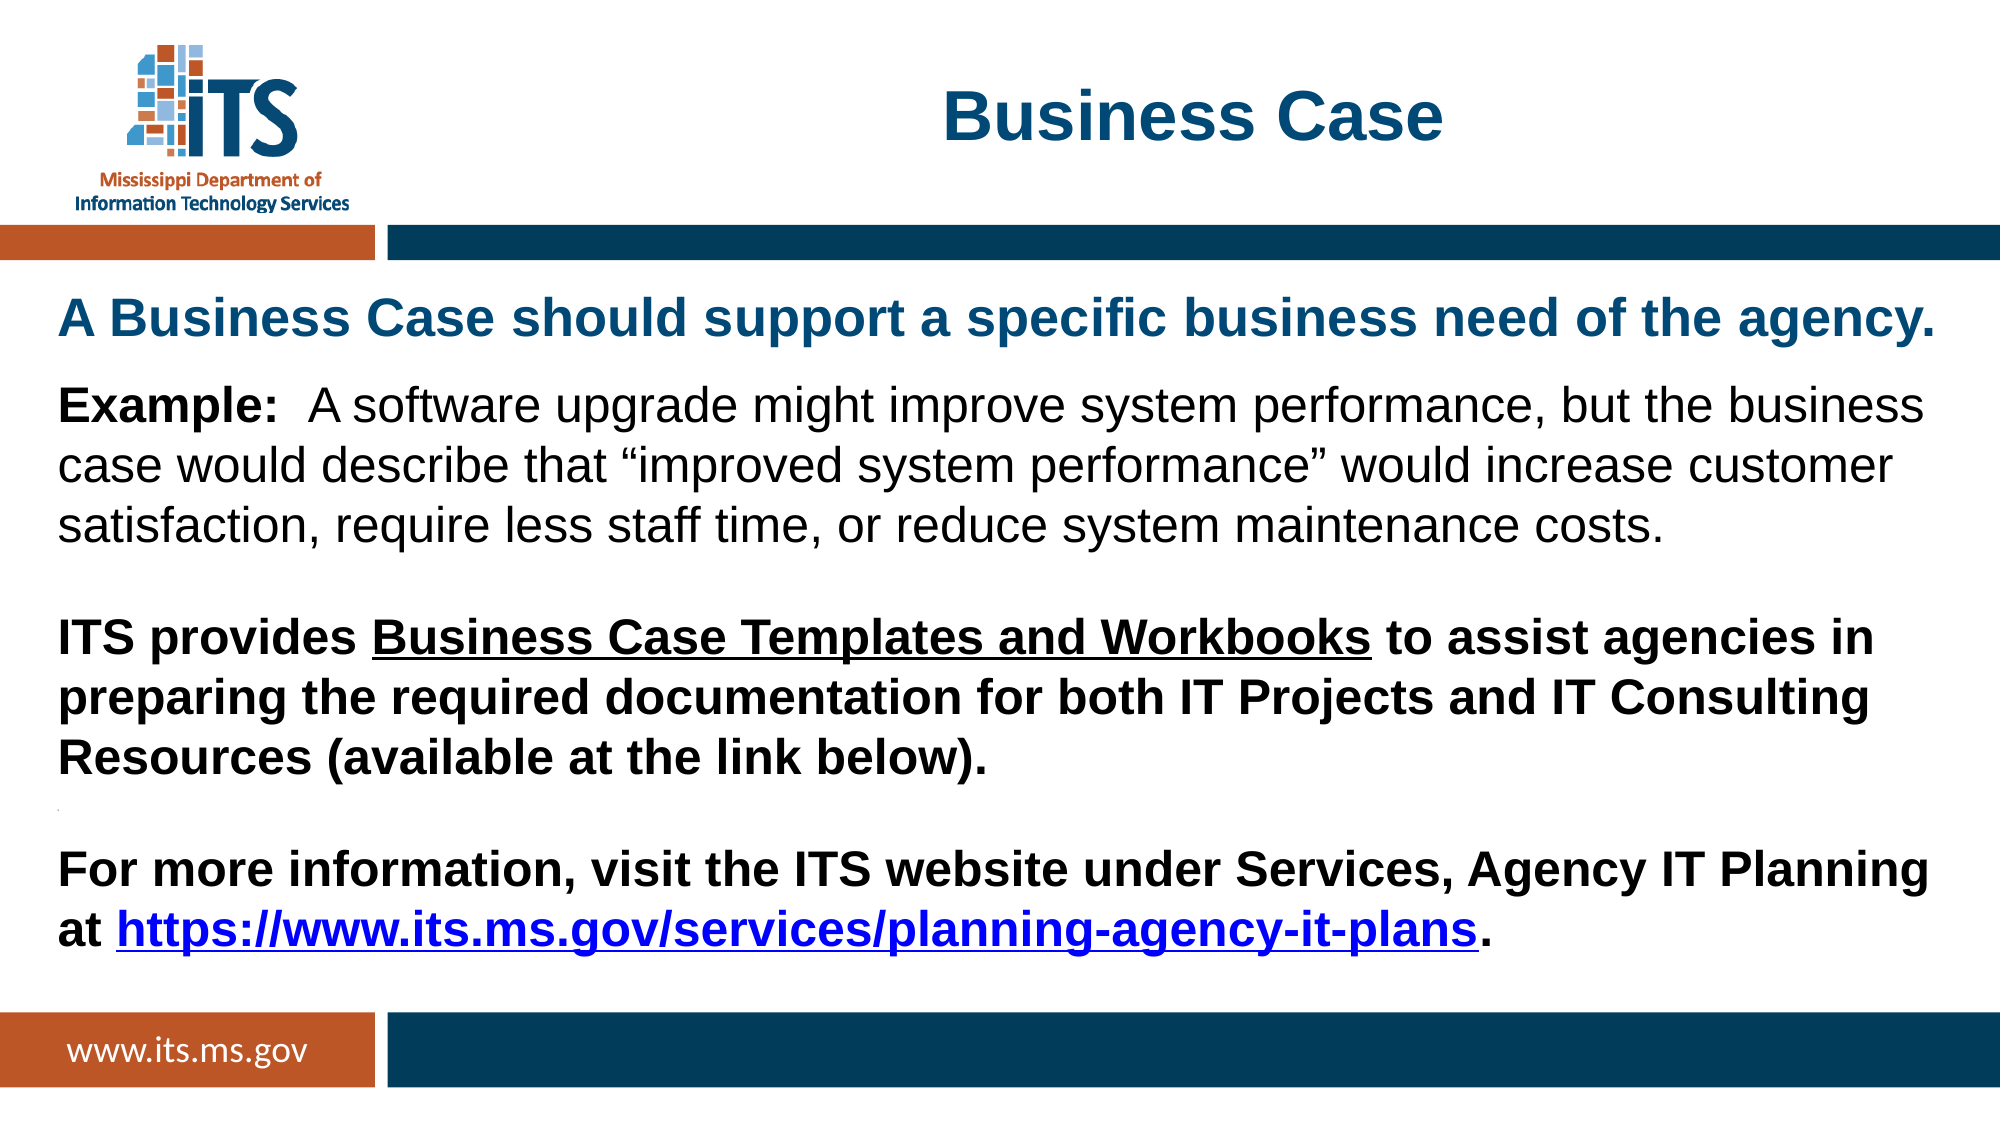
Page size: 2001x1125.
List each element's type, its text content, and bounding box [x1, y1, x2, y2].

text_box Business Case [387, 0, 2000, 225]
text_box [0, 1011, 376, 1088]
text_box [386, 1011, 2000, 1088]
text_box [387, 225, 2000, 261]
picture [76, 45, 349, 213]
text_box A Business Case should support a specific business need of the agency. Example: A software upgrade might improve system performance, but the business case would describe that “improved system performance” would increase customer satisfaction, require less staff time, or reduce system maintenance costs. ITS provides Business Case Templates and Workbooks to assist agencies in preparing the required documentation for both IT Projects and IT Consulting Resources (available at the link below). 3 For more information, visit the ITS website under Services, Agency IT Planning at https://www.its.ms.gov/services/planning-agency-it-plans. [42, 274, 1979, 965]
text_box www.its.ms.gov [37, 1017, 338, 1078]
text_box [0, 224, 375, 261]
